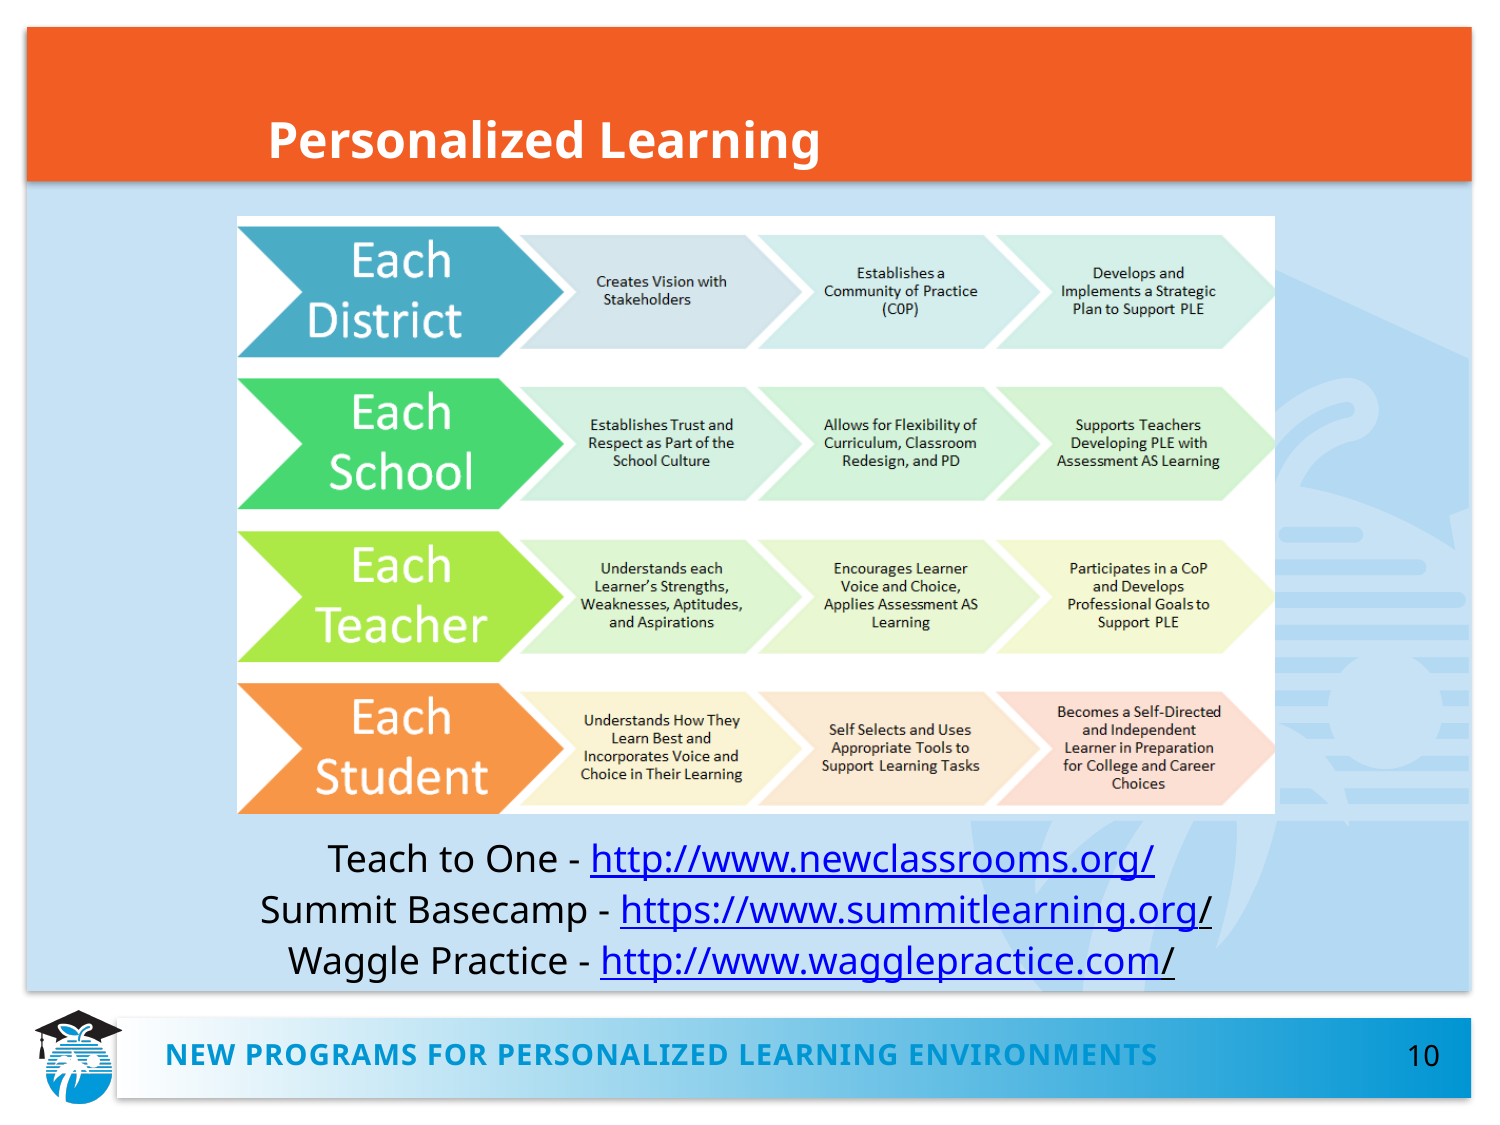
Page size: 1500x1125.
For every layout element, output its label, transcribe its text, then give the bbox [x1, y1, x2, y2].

picture [866, 260, 1469, 992]
list New programs for personalized learning environments [164, 1024, 1331, 1084]
text_box Teach to One - http://www.newclassrooms.org/ Summit Basecamp - https://www.summitlearning.org/ Waggle Practice - http://www.wagglepractice.com/ [31, 827, 1451, 996]
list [237, 216, 1275, 814]
title Personalized Learning [267, 27, 1472, 184]
slide_number 10 [1104, 1029, 1455, 1090]
